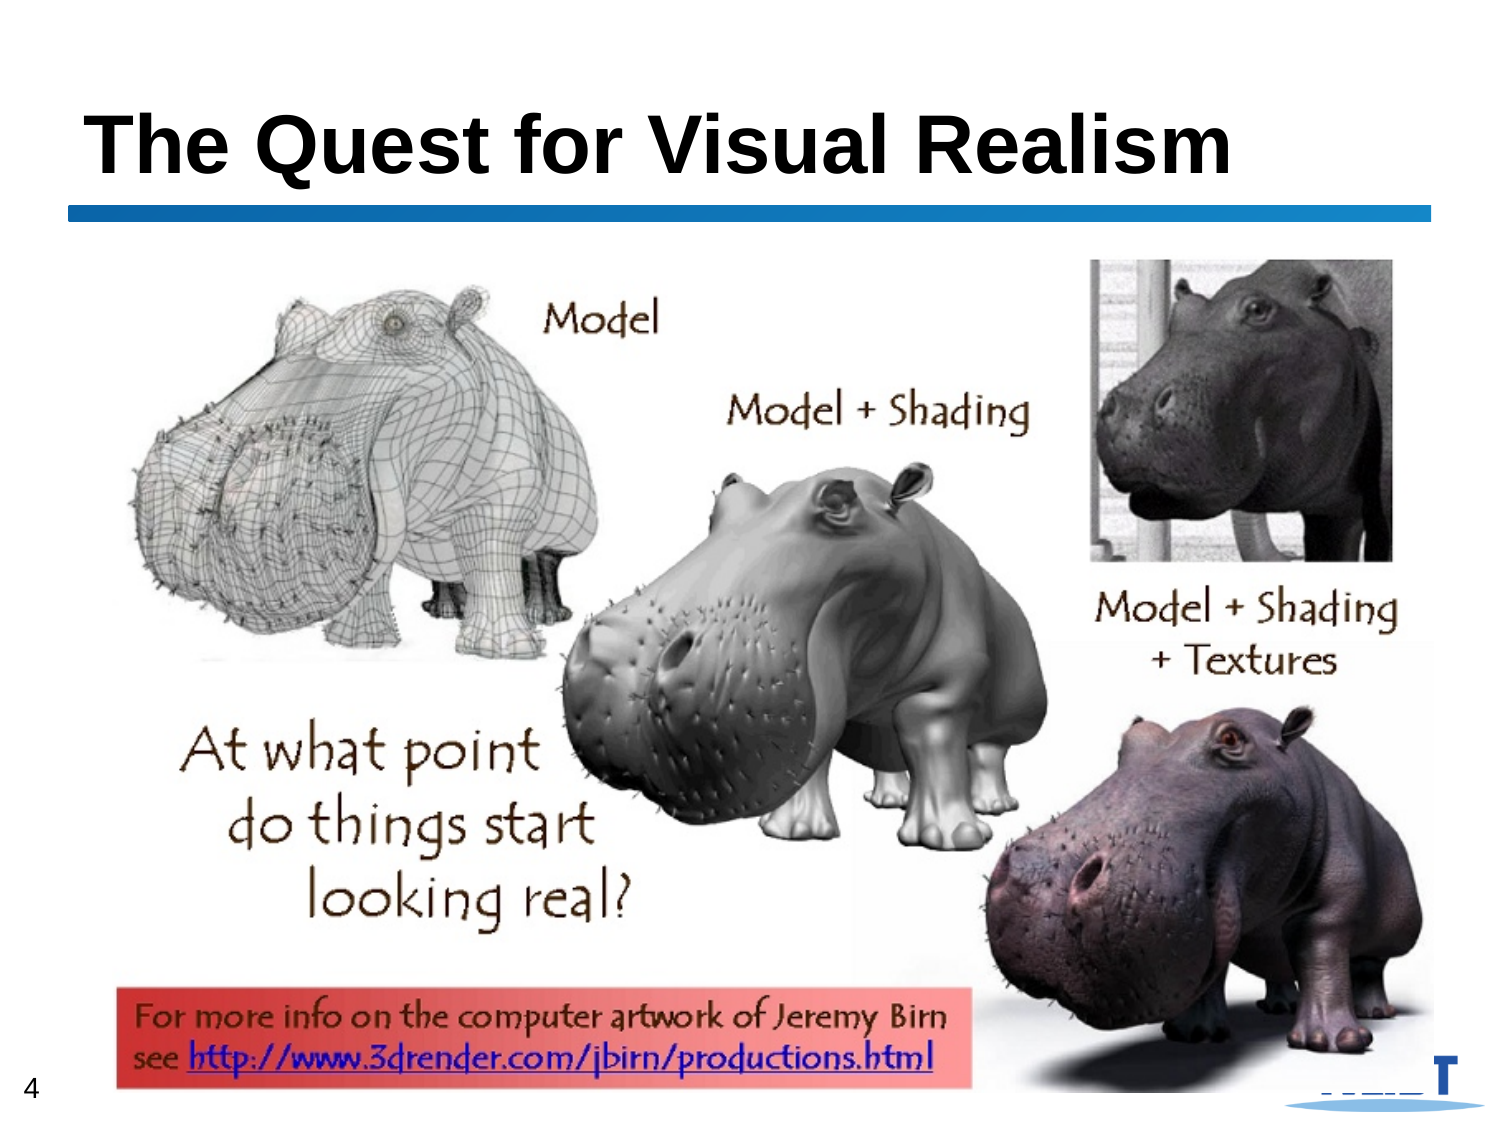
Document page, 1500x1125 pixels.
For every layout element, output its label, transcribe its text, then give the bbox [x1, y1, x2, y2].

picture [112, 255, 1485, 1112]
title The Quest for Visual Realism [68, 48, 1428, 198]
